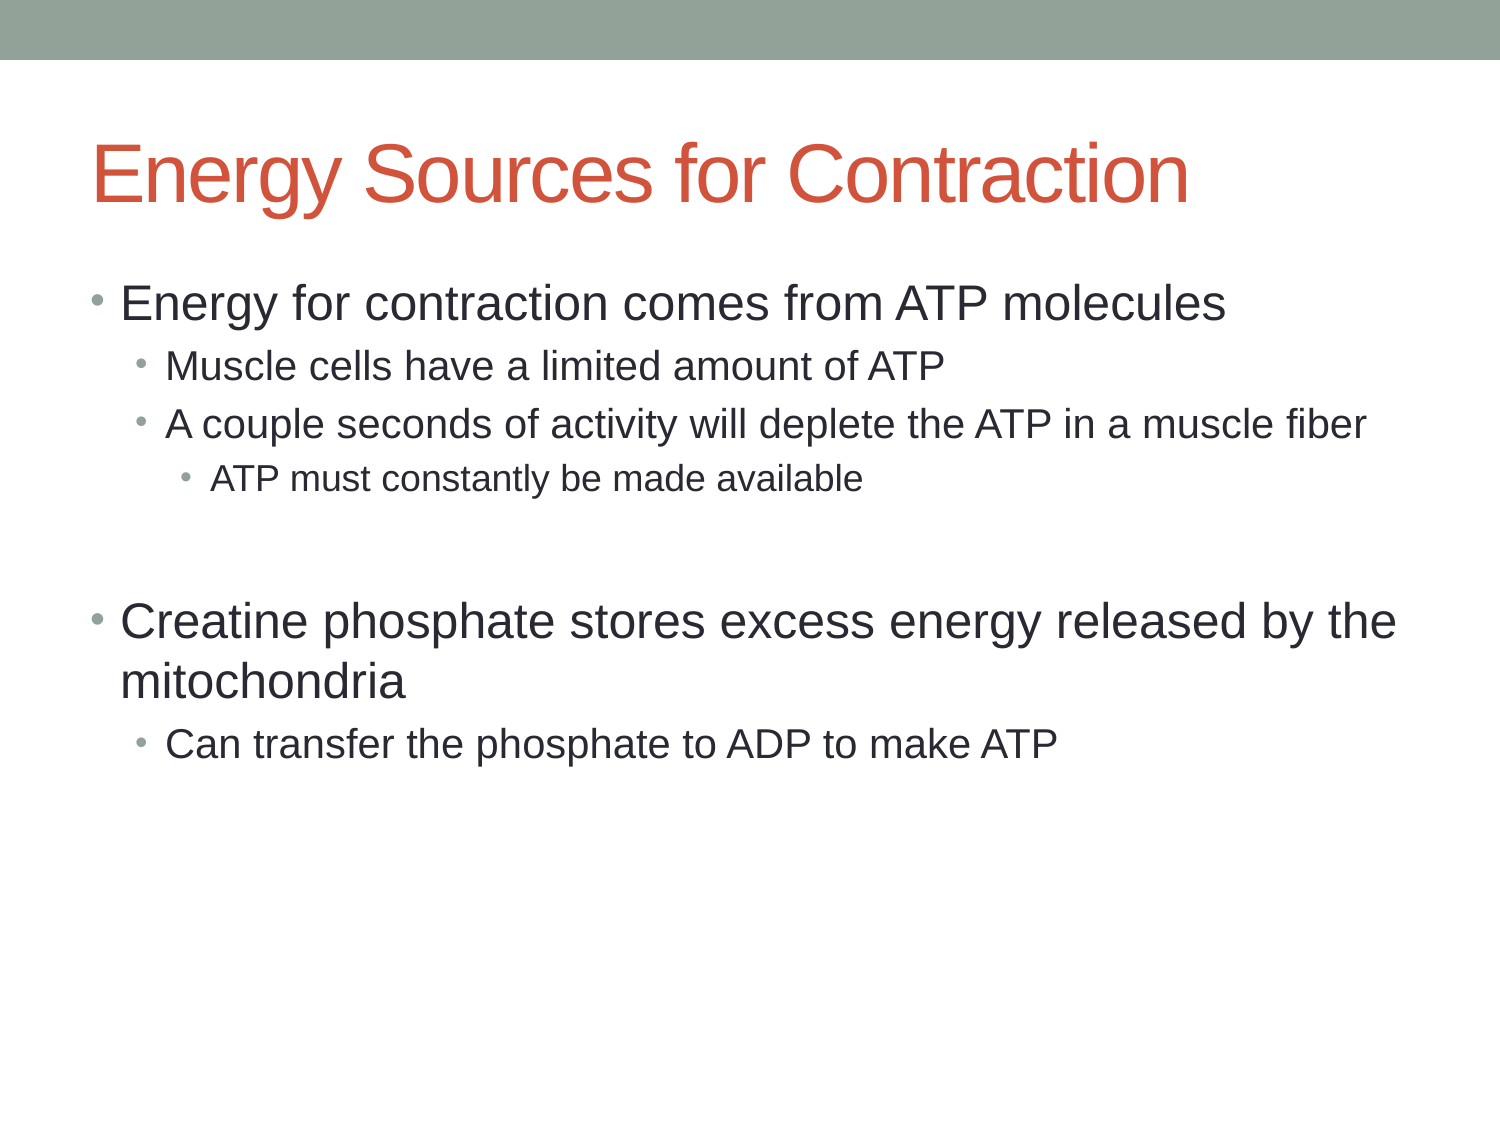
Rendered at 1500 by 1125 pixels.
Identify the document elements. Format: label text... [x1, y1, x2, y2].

title Energy Sources for Contraction [75, 87, 1425, 250]
list Energy for contraction comes from ATP molecules Muscle cells have a limited amount of ATP A couple seconds of activity will deplete the ATP in a muscle fiber ATP must constantly be made available Creatine phosphate stores excess energy released by the mitochondria Can transfer the phosphate to ADP to make ATP [75, 262, 1425, 1063]
